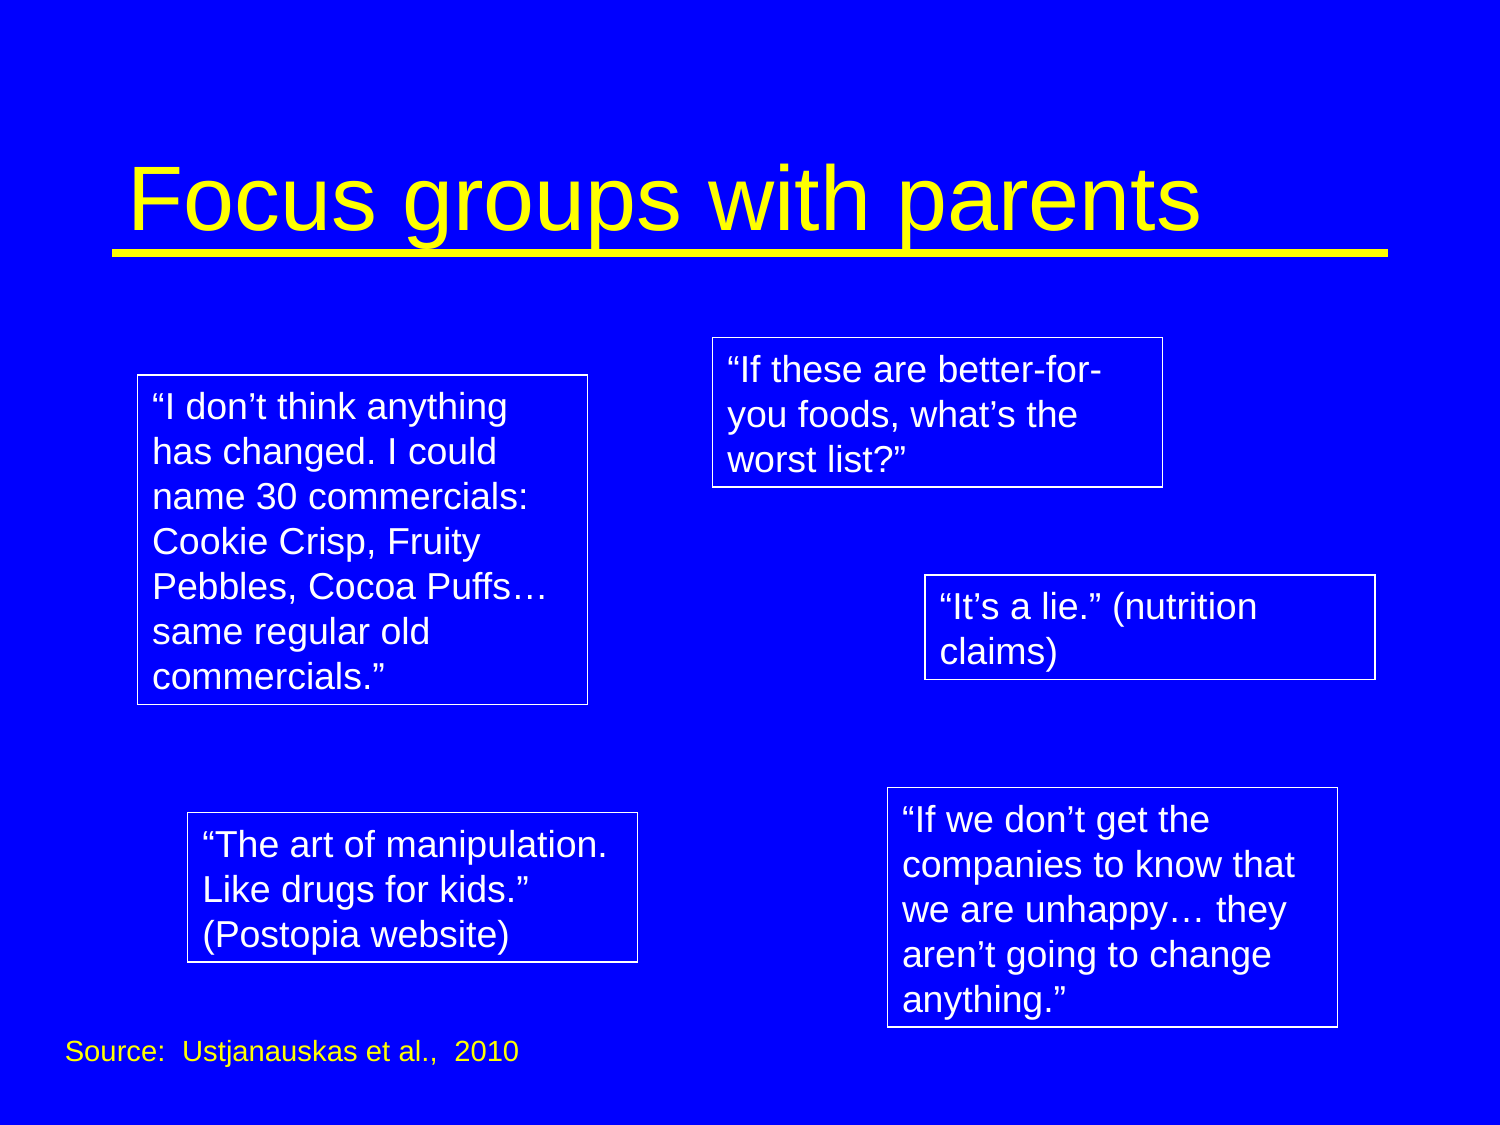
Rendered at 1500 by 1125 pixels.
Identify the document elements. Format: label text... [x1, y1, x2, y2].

text_box “If we don’t get the companies to know that we are unhappy… they aren’t going to change anything.” [887, 787, 1338, 1028]
title Focus groups with parents [112, 99, 1388, 288]
text_box Source: Ustjanauskas et al., 2010 [49, 1024, 888, 1075]
text_box “The art of manipulation. Like drugs for kids.” (Postopia website) [187, 812, 638, 963]
text_box “I don’t think anything has changed. I could name 30 commercials: Cookie Crisp, Fruity Pebbles, Cocoa Puffs… same regular old commercials.” [137, 374, 588, 705]
text_box “If these are better-for-you foods, what’s the worst list?” [712, 337, 1163, 488]
text_box “It’s a lie.” (nutrition claims) [924, 574, 1375, 680]
